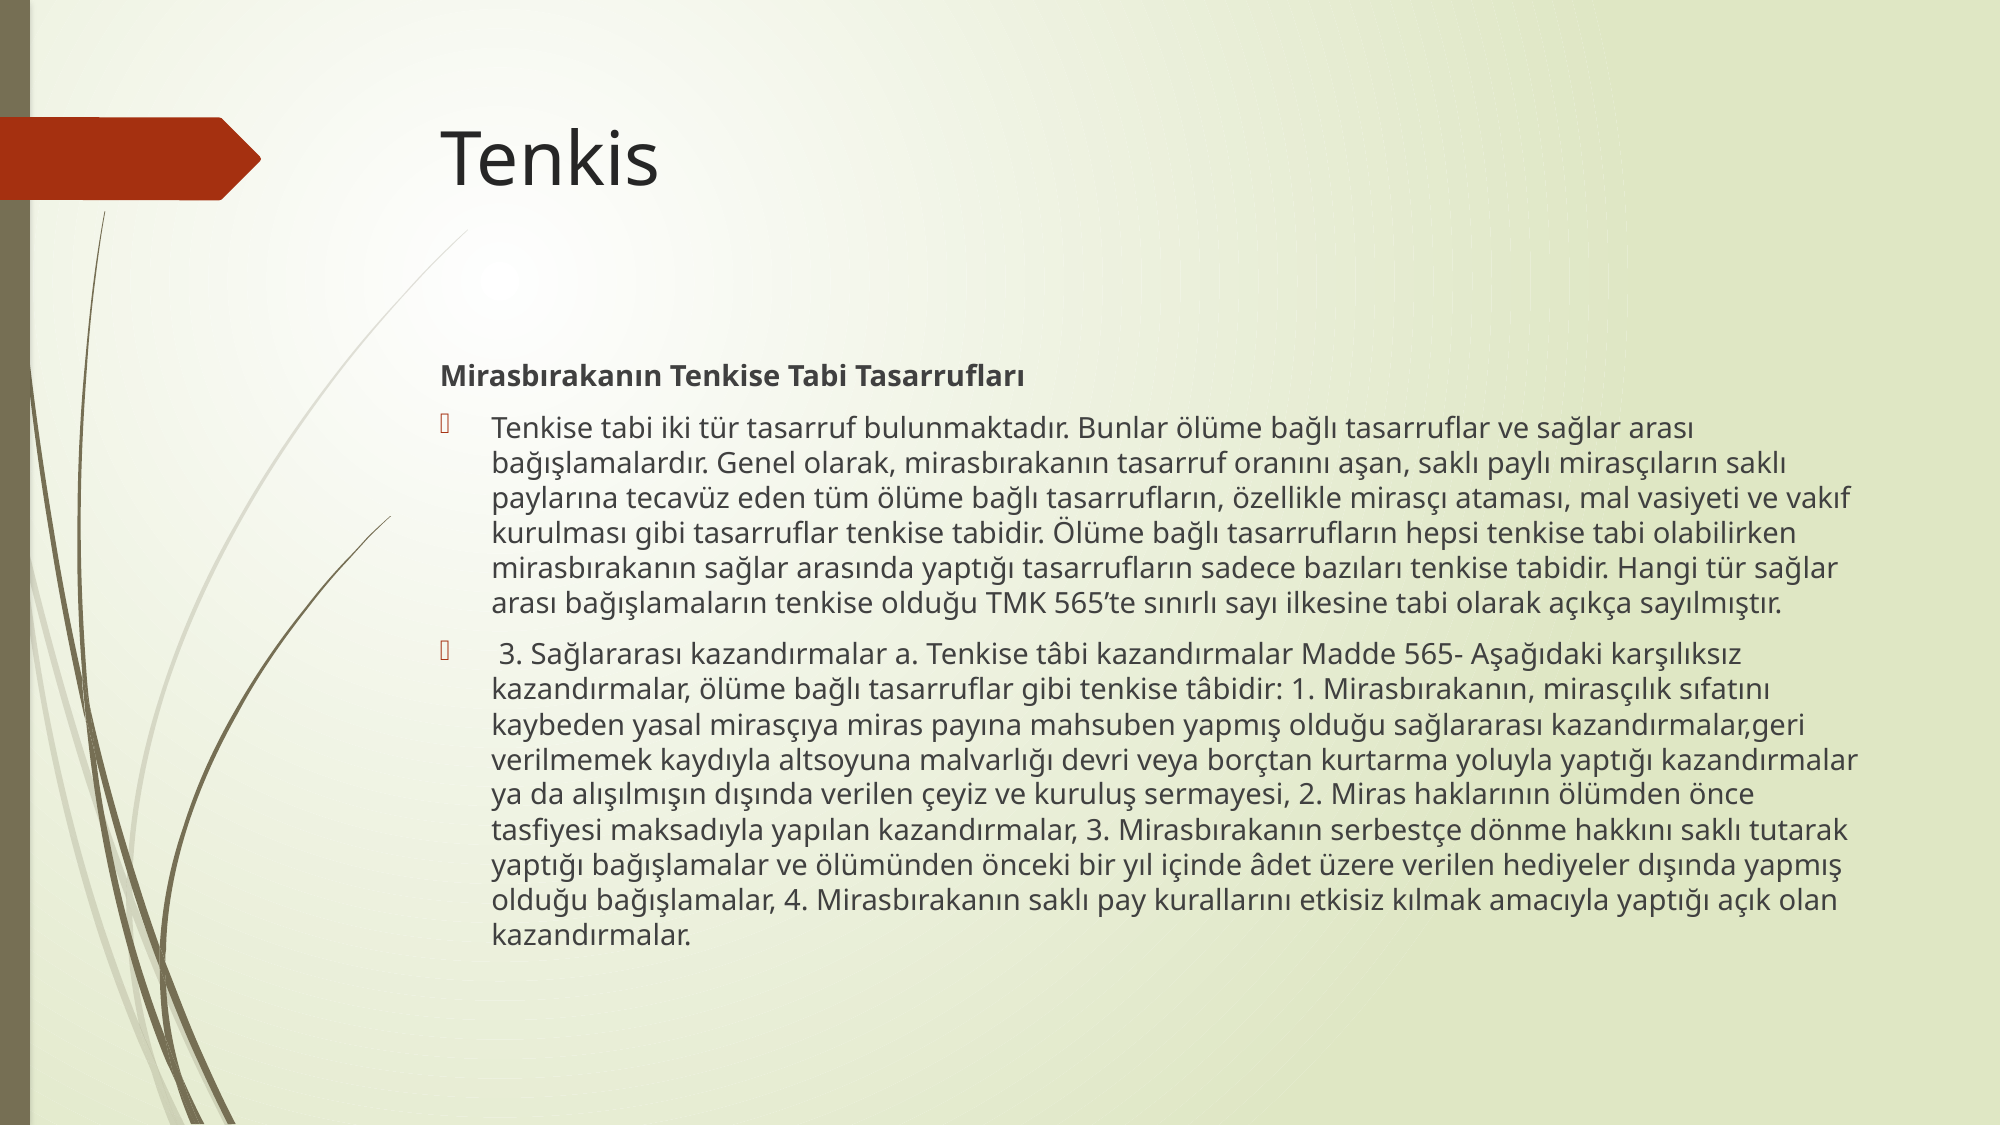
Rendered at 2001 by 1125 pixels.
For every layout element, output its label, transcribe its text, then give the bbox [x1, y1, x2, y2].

title Tenkis [425, 102, 1888, 313]
list Mirasbırakanın Tenkise Tabi Tasarrufları Tenkise tabi iki tür tasarruf bulunmaktadır. Bunlar ölüme bağlı tasarruflar ve sağlar arası bağışlamalardır. Genel olarak, mirasbırakanın tasarruf oranını aşan, saklı paylı mirasçıların saklı paylarına tecavüz eden tüm ölüme bağlı tasarrufların, özellikle mirasçı ataması, mal vasiyeti ve vakıf kurulması gibi tasarruflar tenkise tabidir. Ölüme bağlı tasarrufların hepsi tenkise tabi olabilirken mirasbırakanın sağlar arasında yaptığı tasarrufların sadece bazıları tenkise tabidir. Hangi tür sağlar arası bağışlamaların tenkise olduğu TMK 565’te sınırlı sayı ilkesine tabi olarak açıkça sayılmıştır. 3. Sağlararası kazandırmalar a. Tenkise tâbi kazandırmalar Madde 565- Aşağıdaki karşılıksız kazandırmalar, ölüme bağlı tasarruflar gibi tenkise tâbidir: 1. Mirasbırakanın, mirasçılık sıfatını kaybeden yasal mirasçıya miras payına mahsuben yapmış olduğu sağlararası kazandırmalar,geri verilmemek kaydıyla altsoyuna malvarlığı devri veya borçtan kurtarma yoluyla yaptığı kazandırmalar ya da alışılmışın dışında verilen çeyiz ve kuruluş sermayesi, 2. Miras haklarının ölümden önce tasfiyesi maksadıyla yapılan kazandırmalar, 3. Mirasbırakanın serbestçe dönme hakkını saklı tutarak yaptığı bağışlamalar ve ölümünden önceki bir yıl içinde âdet üzere verilen hediyeler dışında yapmış olduğu bağışlamalar, 4. Mirasbırakanın saklı pay kurallarını etkisiz kılmak amacıyla yaptığı açık olan kazandırmalar. [424, 350, 1888, 970]
